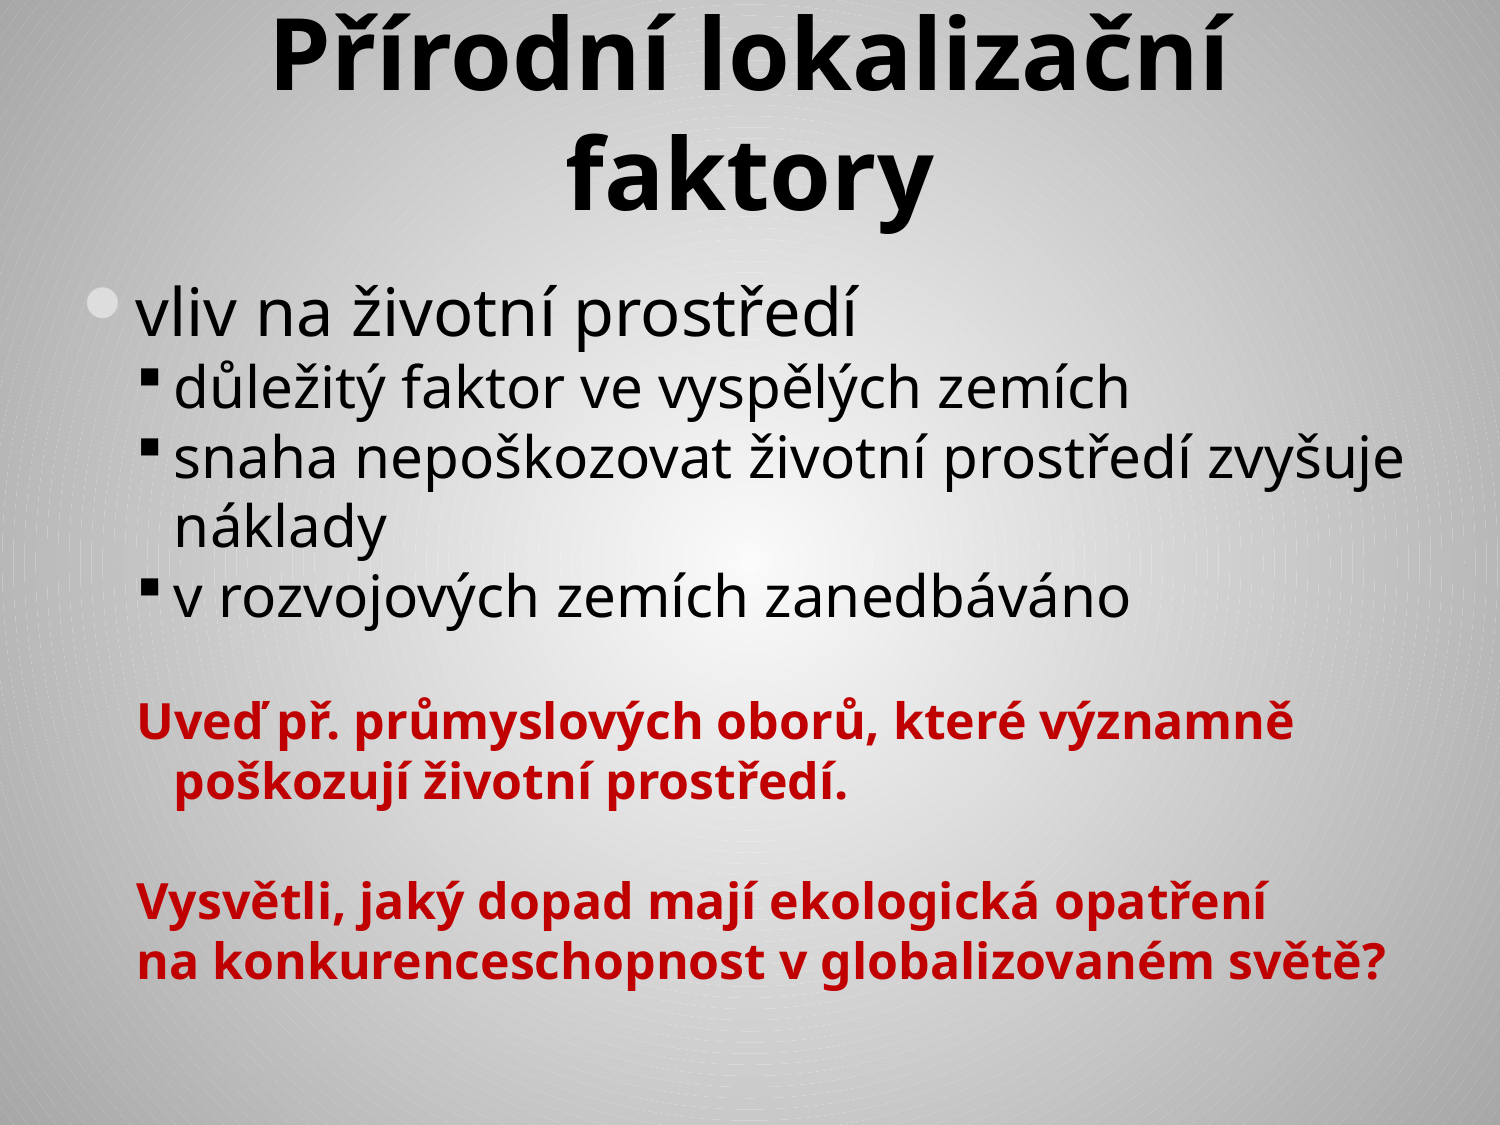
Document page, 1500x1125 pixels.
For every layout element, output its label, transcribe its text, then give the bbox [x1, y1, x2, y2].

title Přírodní lokalizační faktory [75, 50, 1425, 238]
list vliv na životní prostředí důležitý faktor ve vyspělých zemích snaha nepoškozovat životní prostředí zvyšuje náklady v rozvojových zemích zanedbáváno Uveď př. průmyslových oborů, které významně poškozují životní prostředí. Vysvětli, jaký dopad mají ekologická opatření na konkurenceschopnost v globalizovaném světě? [75, 262, 1425, 1005]
